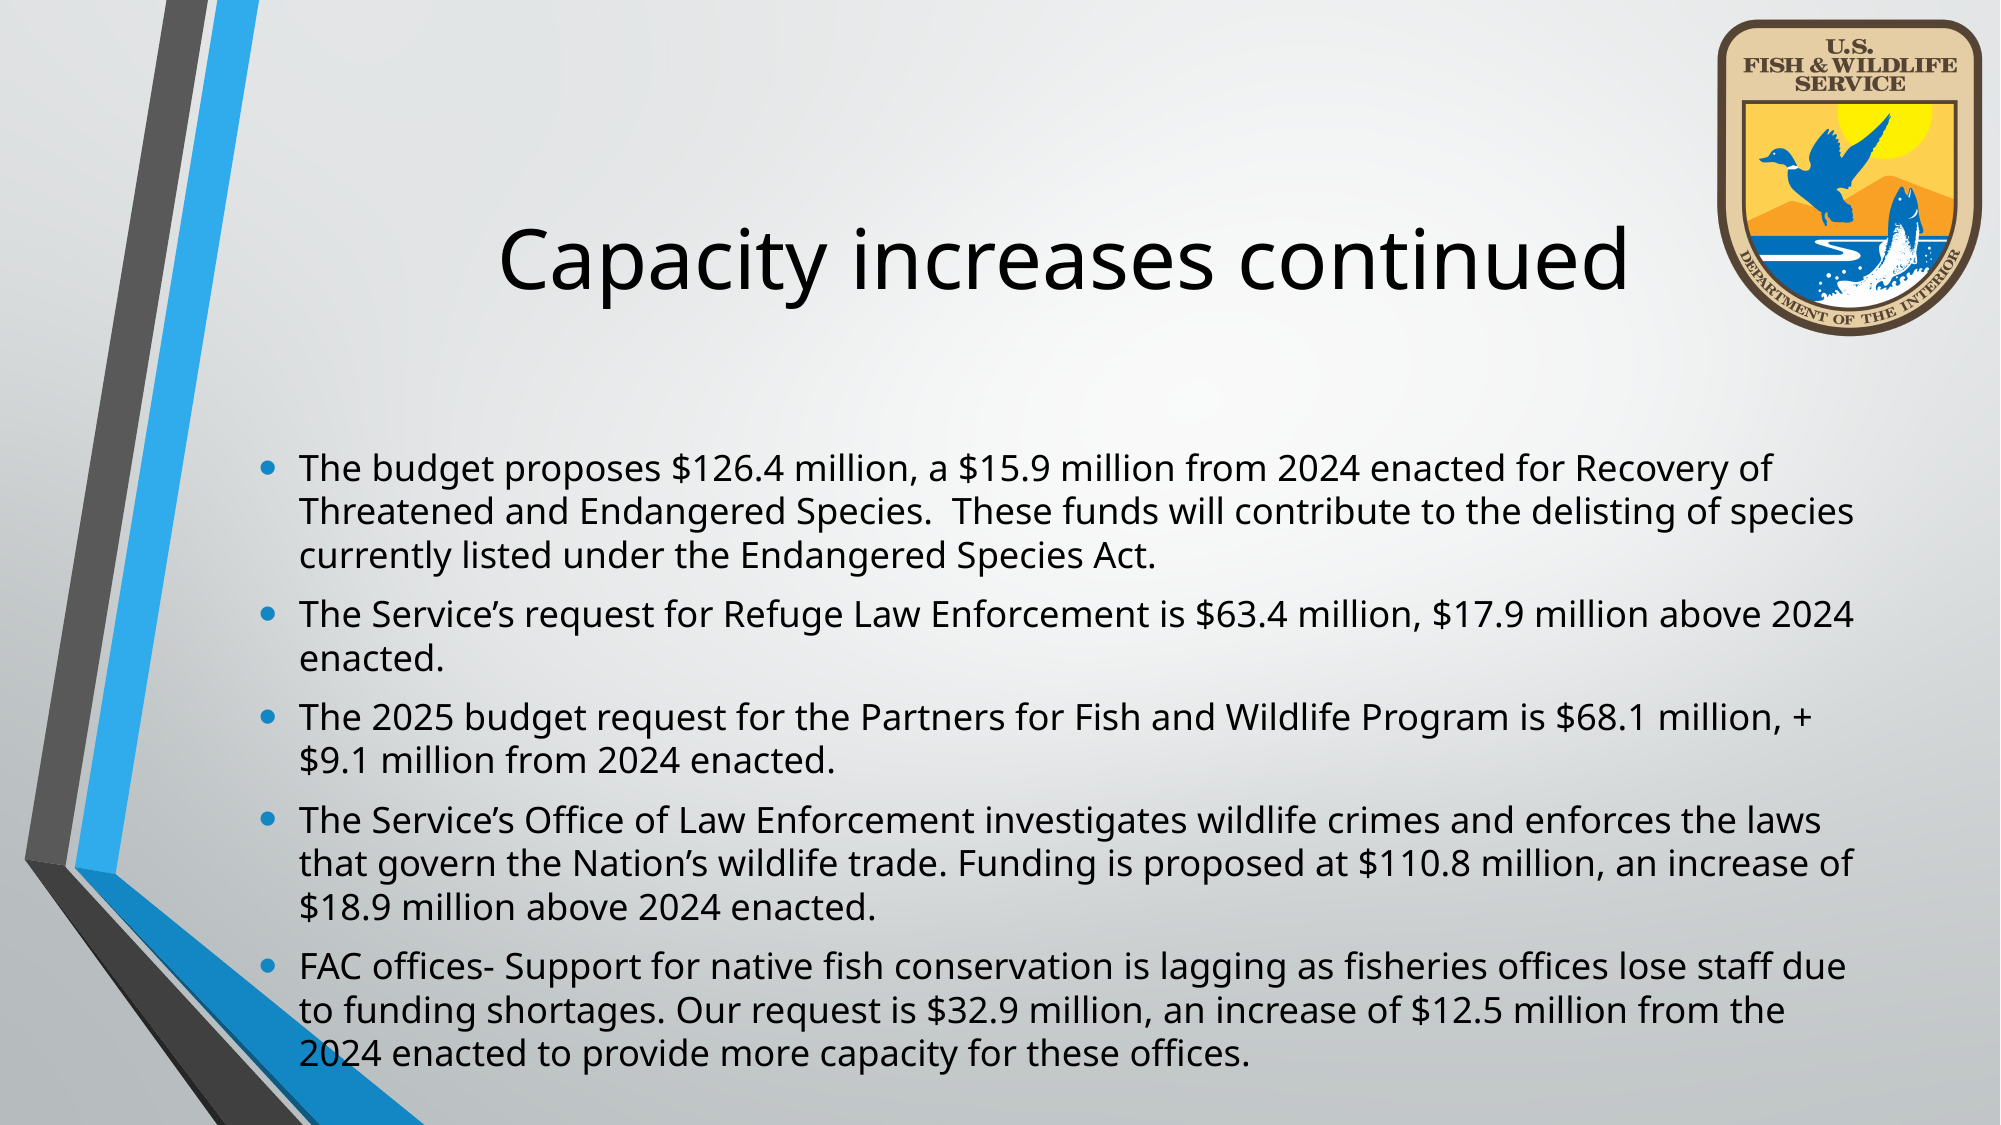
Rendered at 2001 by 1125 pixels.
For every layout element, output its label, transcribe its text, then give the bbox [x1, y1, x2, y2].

title Capacity increases continued [243, 112, 1887, 400]
list The budget proposes $126.4 million, a $15.9 million from 2024 enacted for Recovery of Threatened and Endangered Species. These funds will contribute to the delisting of species currently listed under the Endangered Species Act. The Service’s request for Refuge Law Enforcement is $63.4 million, $17.9 million above 2024 enacted. The 2025 budget request for the Partners for Fish and Wildlife Program is $68.1 million, +$9.1 million from 2024 enacted. The Service’s Office of Law Enforcement investigates wildlife crimes and enforces the laws that govern the Nation’s wildlife trade. Funding is proposed at $110.8 million, an increase of $18.9 million above 2024 enacted. FAC offices- Support for native fish conservation is lagging as fisheries offices lose staff due to funding shortages. Our request is $32.9 million, an increase of $12.5 million from the 2024 enacted to provide more capacity for these offices. [243, 437, 1887, 1090]
picture [1716, 18, 1983, 337]
